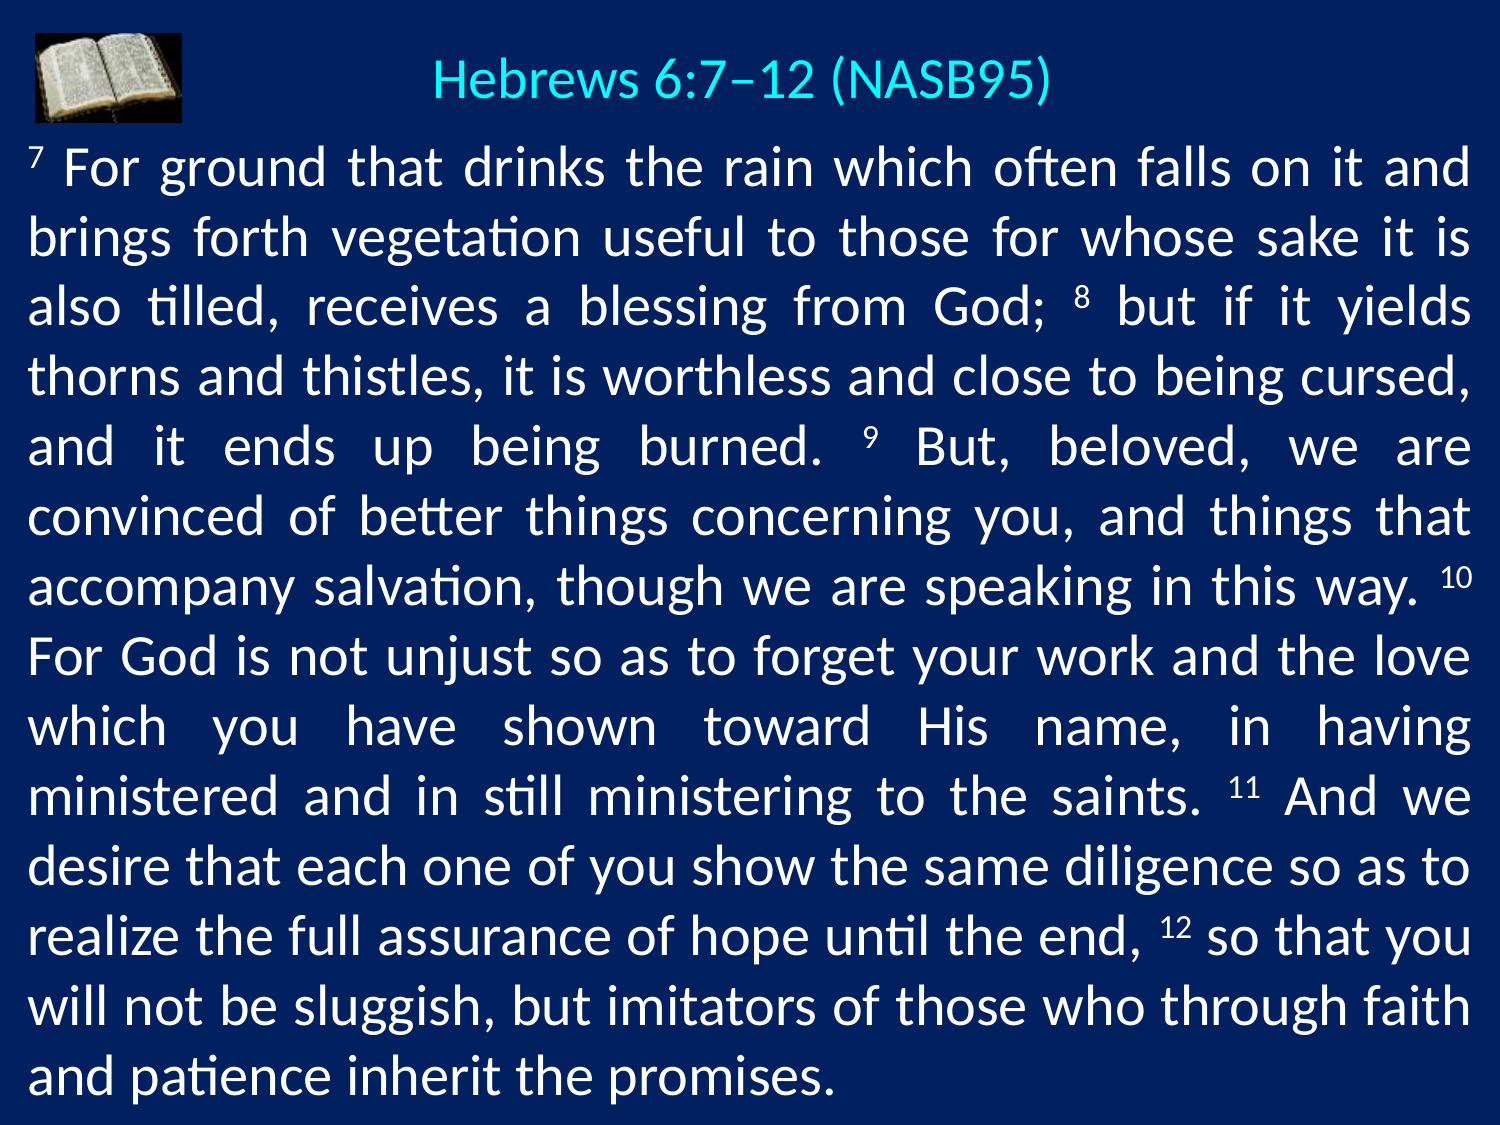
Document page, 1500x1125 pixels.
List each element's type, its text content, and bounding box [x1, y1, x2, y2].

text_box 7 For ground that drinks the rain which often falls on it and brings forth vegetation useful to those for whose sake it is also tilled, receives a blessing from God; 8 but if it yields thorns and thistles, it is worthless and close to being cursed, and it ends up being burned. 9 But, beloved, we are convinced of better things concerning you, and things that accompany salvation, though we are speaking in this way. 10 For God is not unjust so as to forget your work and the love which you have shown toward His name, in having ministered and in still ministering to the saints. 11 And we desire that each one of you show the same diligence so as to realize the full assurance of hope until the end, 12 so that you will not be sluggish, but imitators of those who through faith and patience inherit the promises. [12, 120, 1488, 1115]
text_box Hebrews 6:7–12 (NASB95) [417, 32, 1083, 118]
picture [35, 32, 182, 124]
